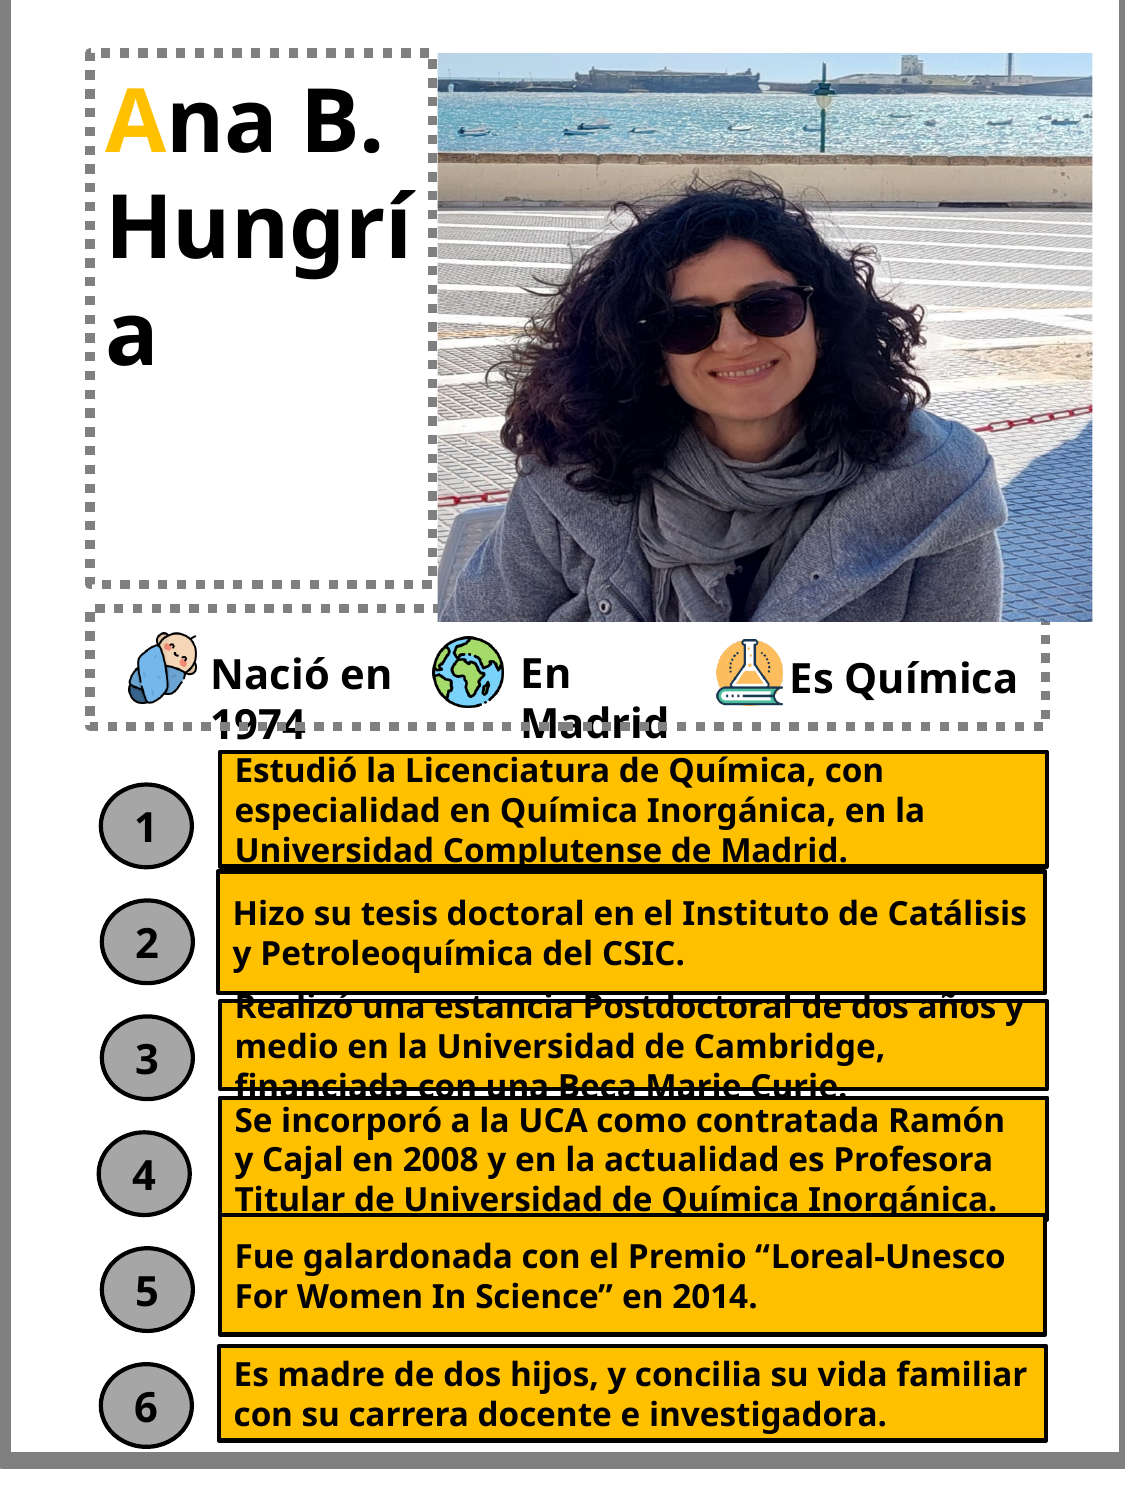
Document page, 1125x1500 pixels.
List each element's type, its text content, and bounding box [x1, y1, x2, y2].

text_box Realizó una estancia Postdoctoral de dos años y medio en la Universidad de Cambridge, financiada con una Beca Marie Curie. [218, 999, 1049, 1091]
title Ana B. Hungría [90, 53, 433, 585]
text_box 4 [96, 1130, 192, 1218]
picture [437, 52, 1093, 623]
text_box Estudió la Licenciatura de Química, con especialidad en Química Inorgánica, en la Universidad Complutense de Madrid. [218, 750, 1049, 869]
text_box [128, 632, 438, 707]
text_box Se incorporó a la UCA como contratada Ramón y Cajal en 2008 y en la actualidad es Profesora Titular de Universidad de Química Inorgánica. [218, 1096, 1049, 1222]
text_box Fue galardonada con el Premio “Loreal-Unesco For Women In Science” en 2014. [218, 1213, 1047, 1337]
text_box 6 [98, 1362, 195, 1449]
text_box 5 [99, 1246, 196, 1334]
text_box Es madre de dos hijos, y concilia su vida familiar con su carrera docente e investigadora. [217, 1344, 1048, 1443]
text_box 2 [99, 898, 196, 986]
text_box [90, 608, 1046, 727]
text_box [0, 0, 1125, 1462]
text_box 1 [98, 782, 195, 870]
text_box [715, 639, 1089, 711]
text_box Hizo su tesis doctoral en el Instituto de Catálisis y Petroleoquímica del CSIC. [216, 869, 1047, 995]
text_box 3 [99, 1014, 196, 1102]
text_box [441, 636, 719, 708]
